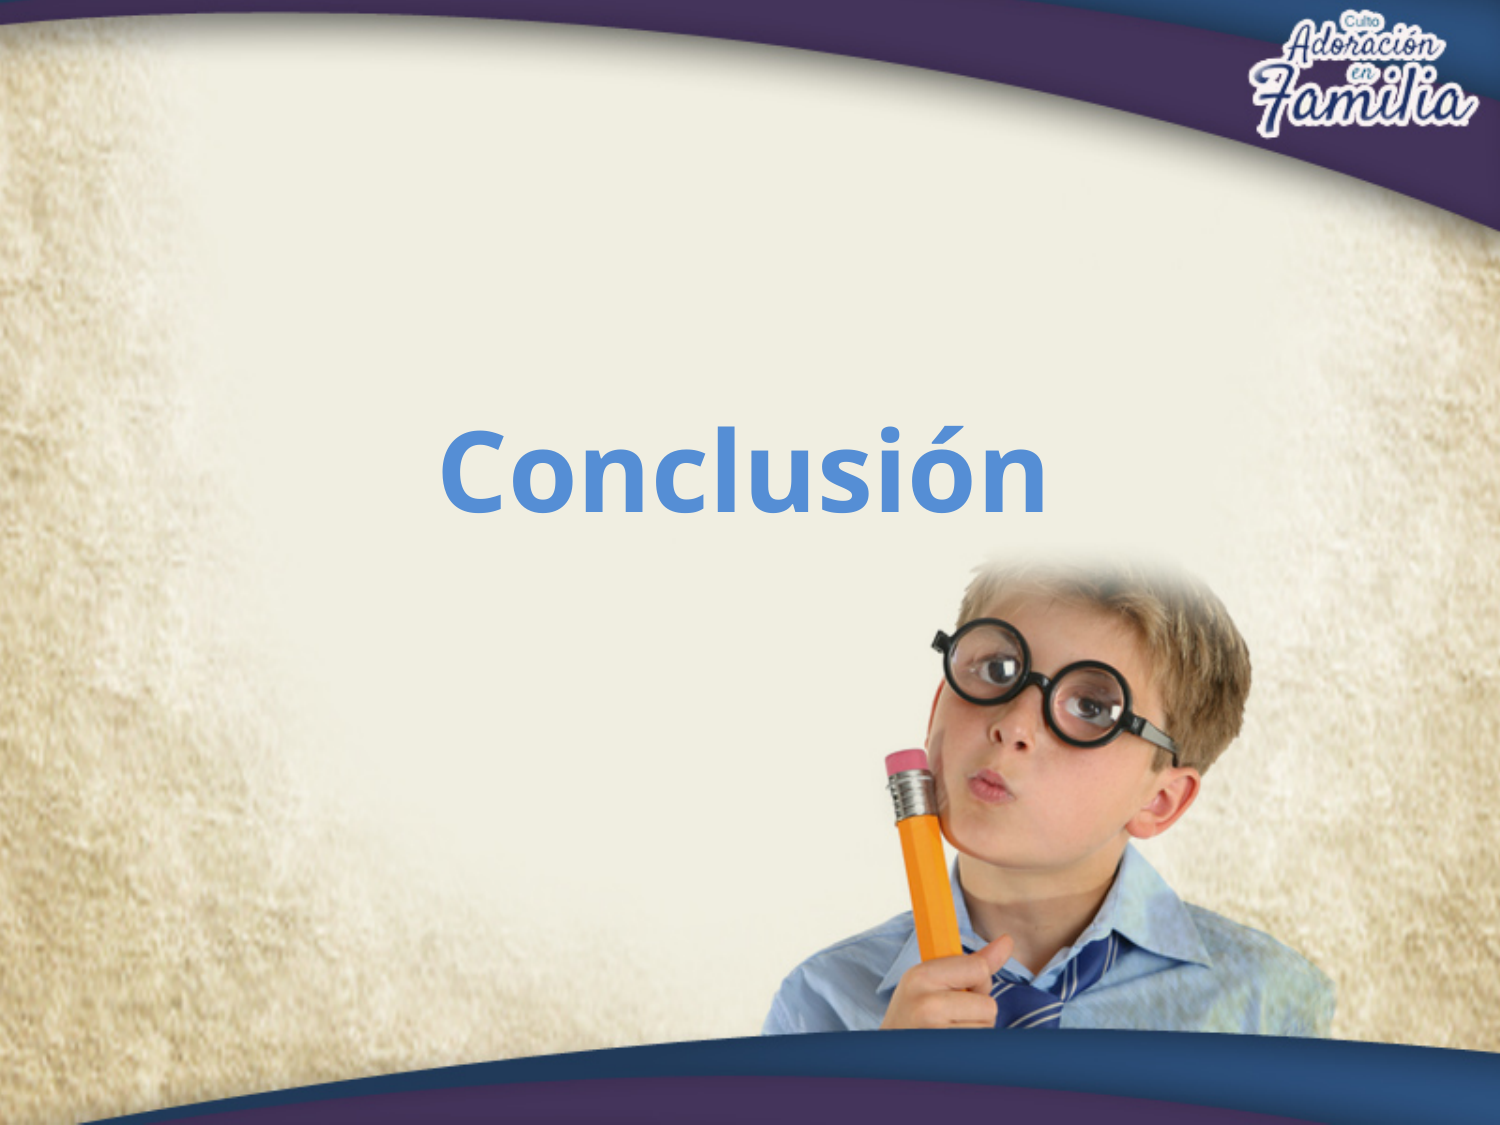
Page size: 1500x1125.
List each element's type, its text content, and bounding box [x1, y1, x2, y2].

picture [0, 0, 1500, 1125]
text_box Conclusión [76, 392, 1412, 543]
